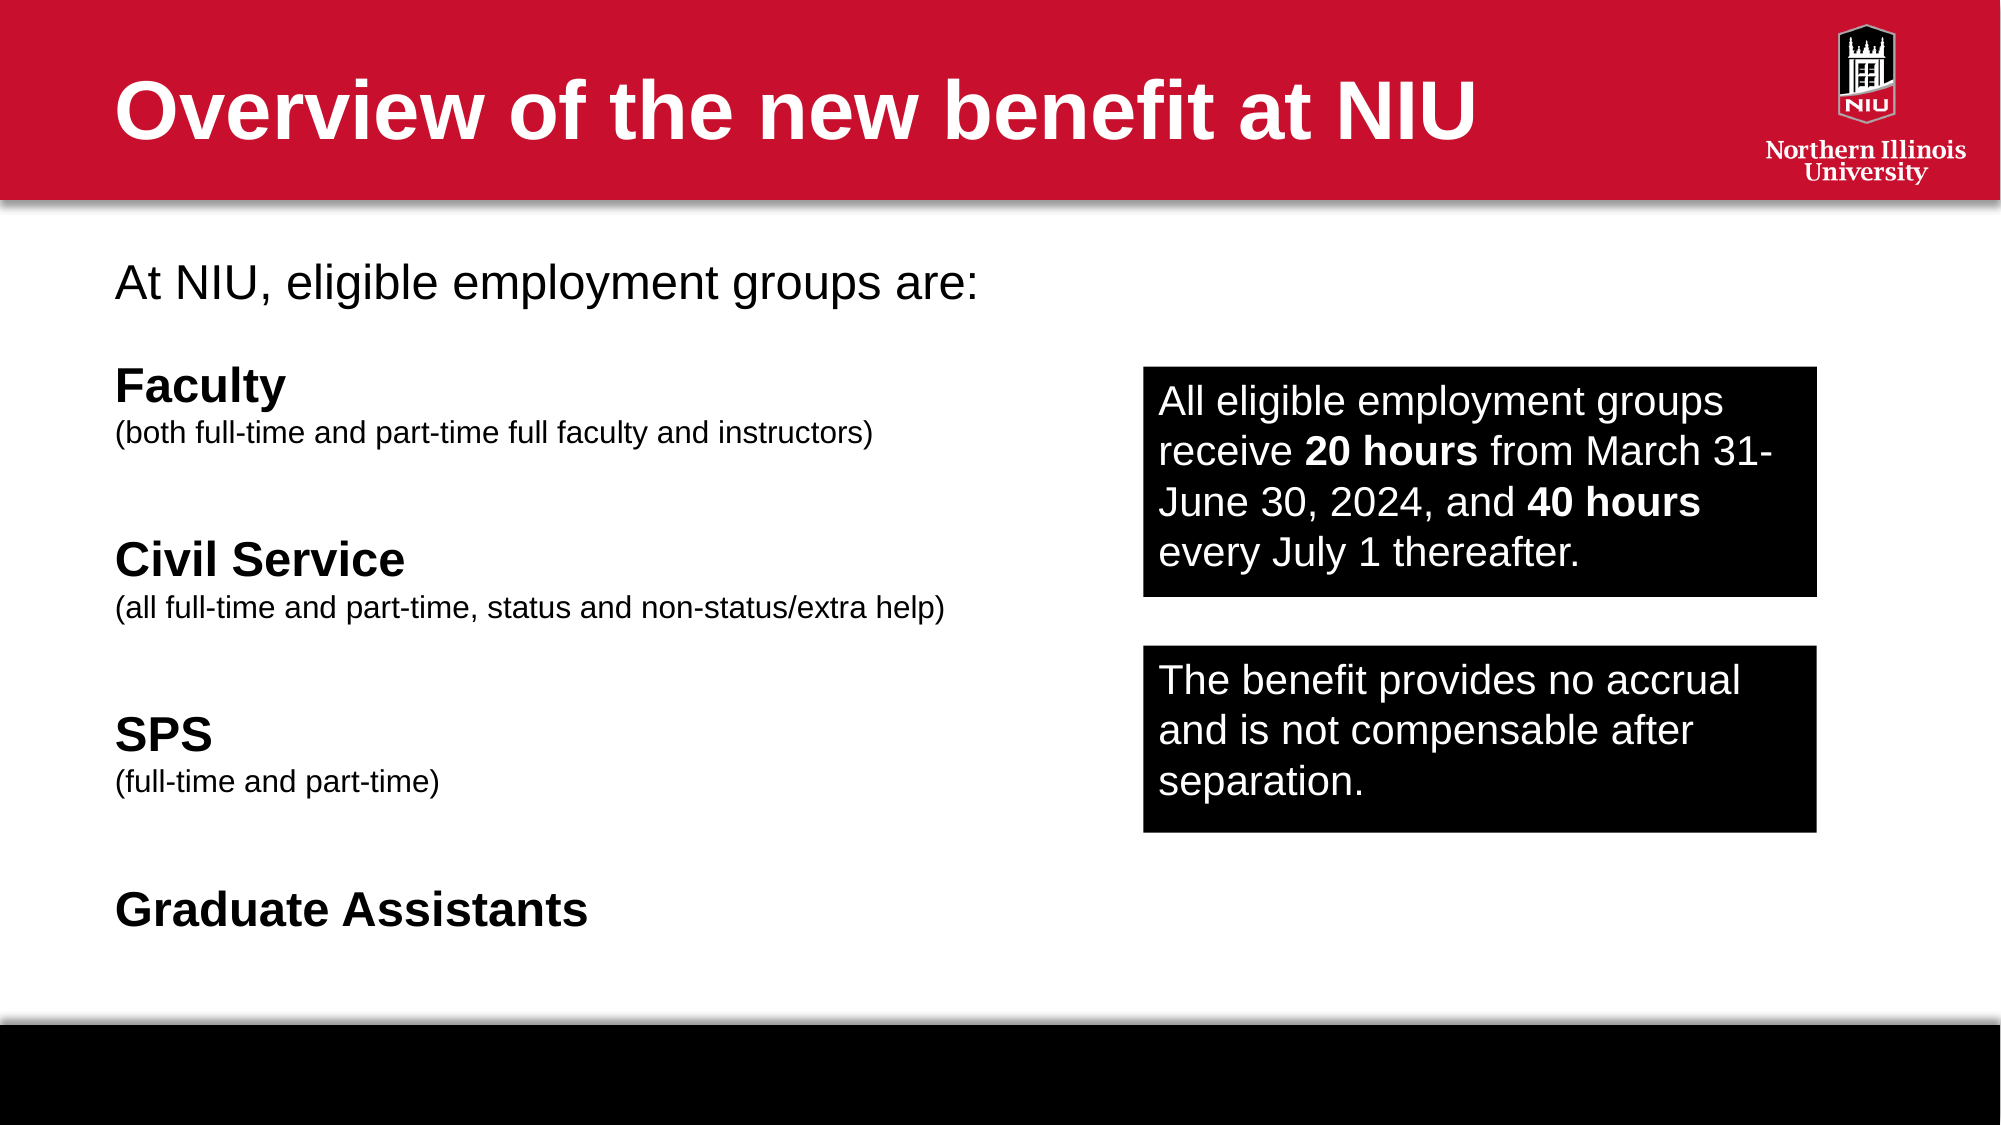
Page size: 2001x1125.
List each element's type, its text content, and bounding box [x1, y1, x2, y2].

list All eligible employment groups receive 20 hours from March 31-June 30, 2024, and 40 hours every July 1 thereafter. [1143, 366, 1817, 597]
picture [1766, 24, 1966, 185]
title Overview of the new benefit at NIU [99, 24, 1750, 188]
text_box The benefit provides no accrual and is not compensable after separation. [1143, 645, 1817, 833]
list At NIU, eligible employment groups are: Faculty (both full-time and part-time full faculty and instructors) Civil Service (all full-time and part-time, status and non-status/extra help) SPS (full-time and part-time) Graduate Assistants [99, 237, 1000, 957]
